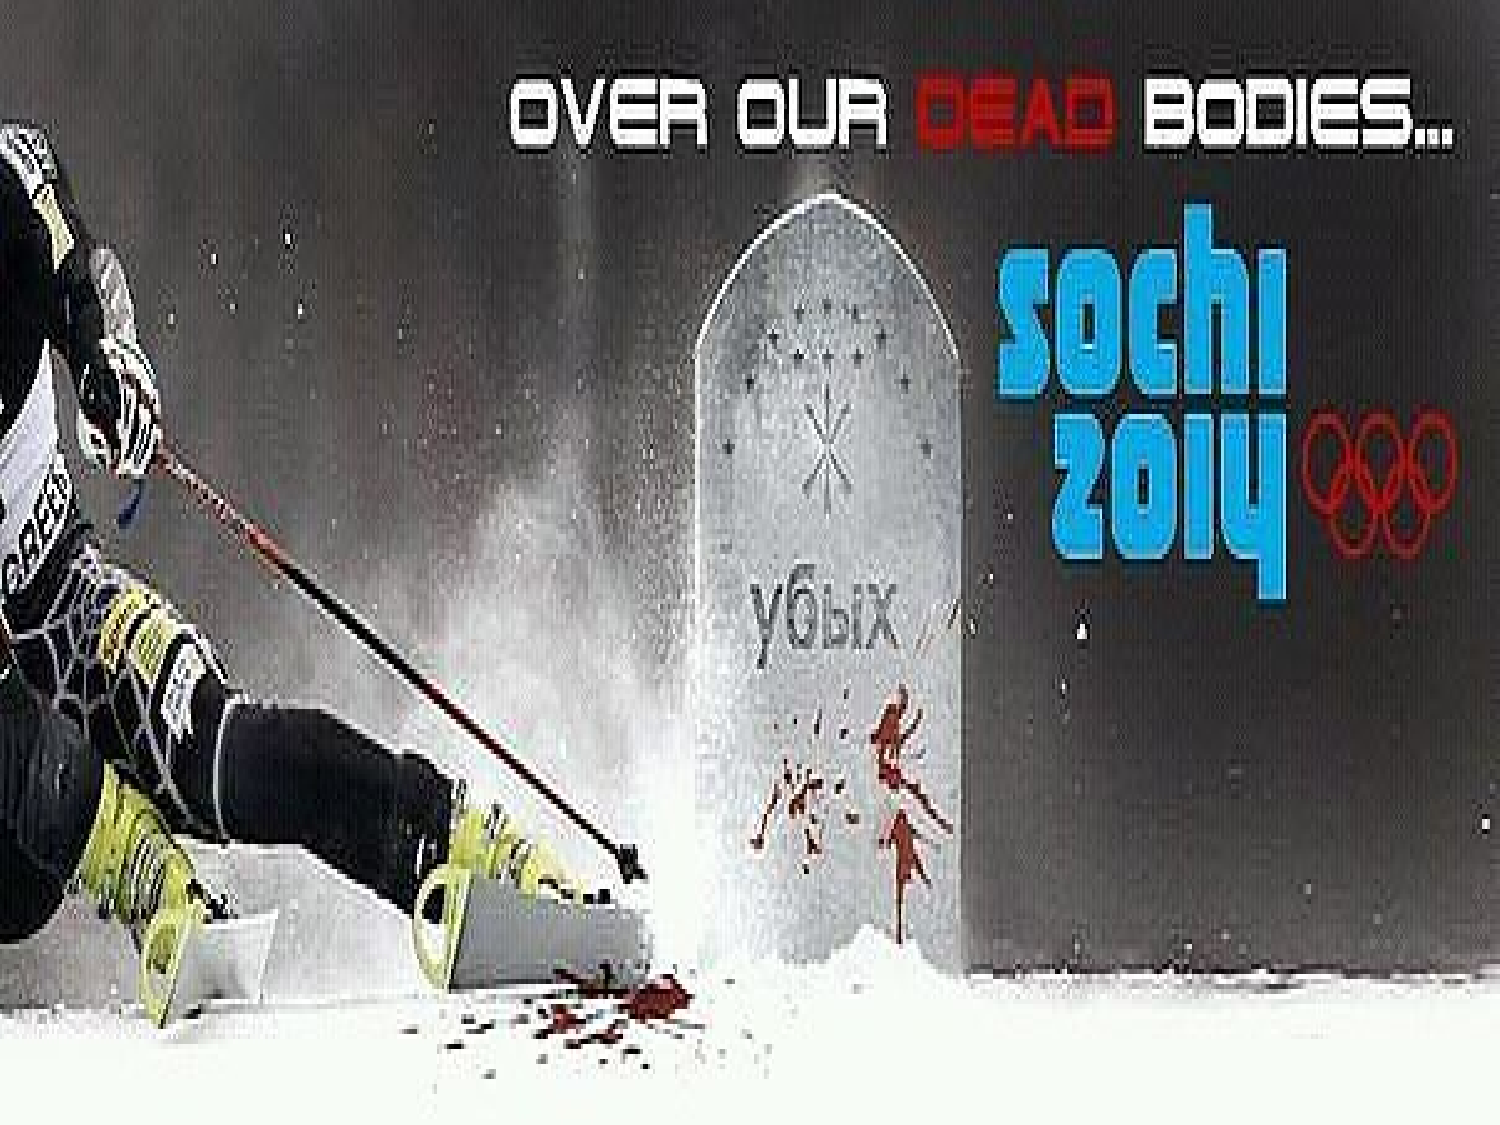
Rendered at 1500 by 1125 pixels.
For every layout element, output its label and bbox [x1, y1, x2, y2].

list [0, 0, 1500, 1125]
